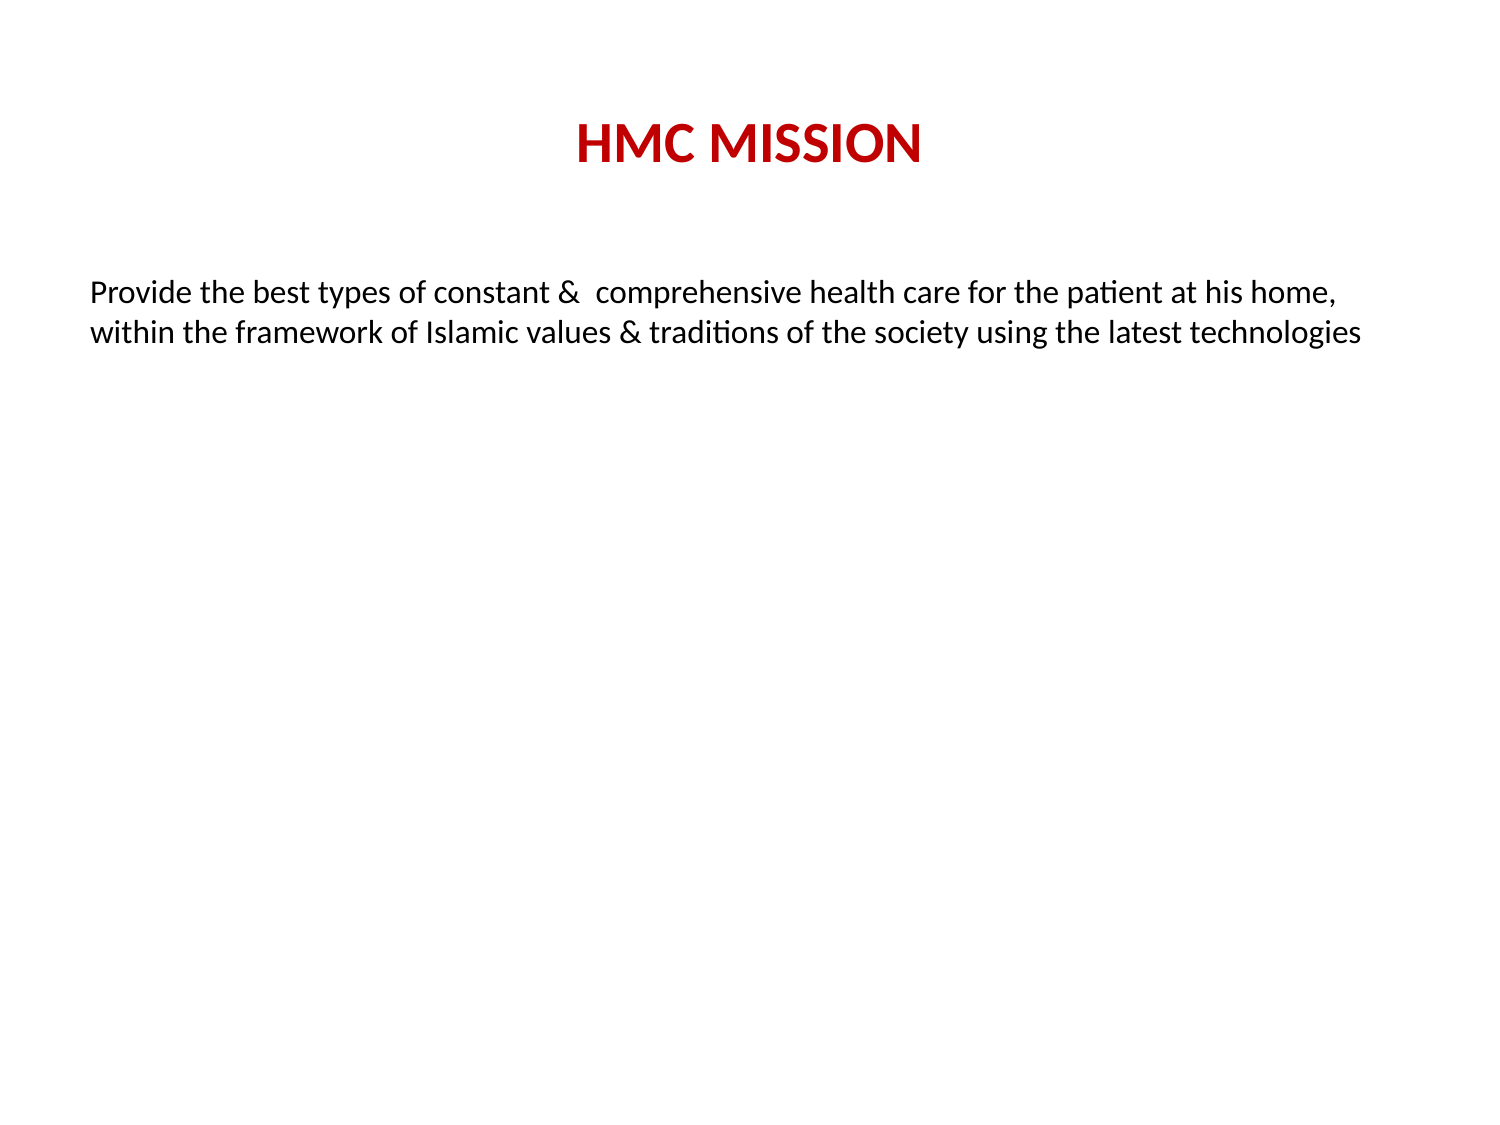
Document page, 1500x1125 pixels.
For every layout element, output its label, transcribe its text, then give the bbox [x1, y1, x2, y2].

title HMC MISSION [75, 45, 1425, 233]
list Provide the best types of constant & comprehensive health care for the patient at his home, within the framework of Islamic values & traditions of the society using the latest technologies [75, 262, 1425, 1005]
